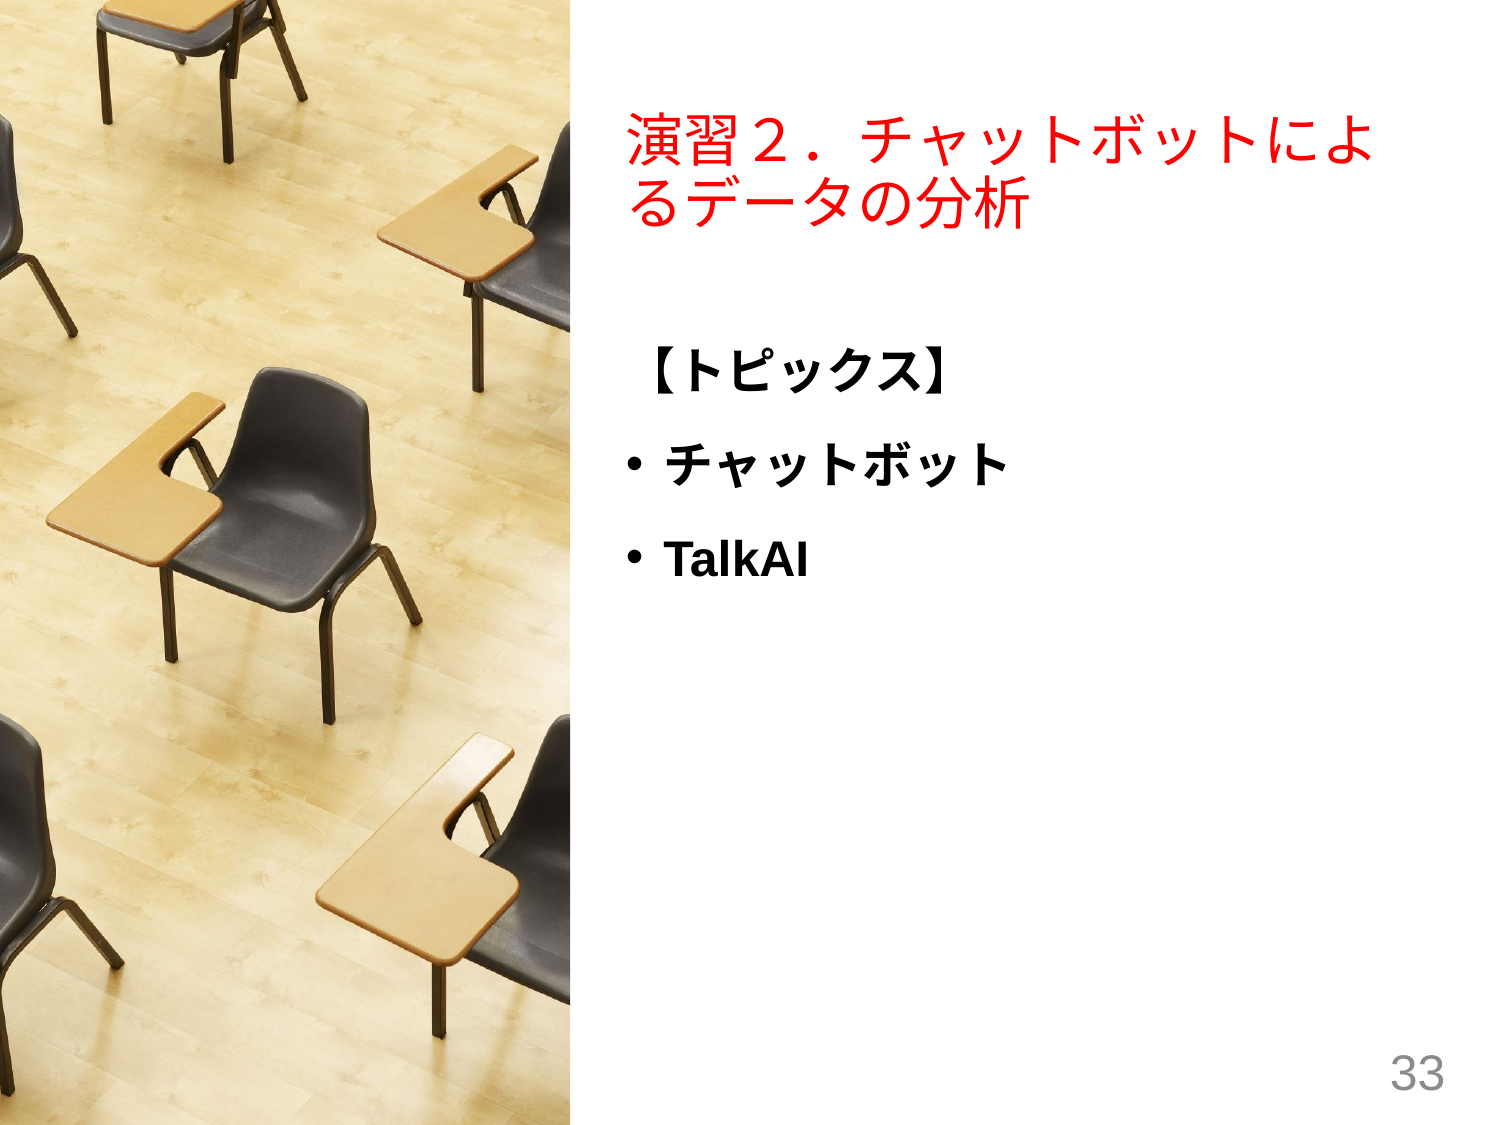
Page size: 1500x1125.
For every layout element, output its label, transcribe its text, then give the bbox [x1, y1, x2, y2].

slide_number 33 [1314, 1044, 1461, 1104]
title 演習２．チャットボットによるデータの分析 [610, 103, 1422, 315]
picture [0, 0, 571, 1125]
list 【トピックス】 チャットボット TalkAI [610, 332, 1461, 1092]
